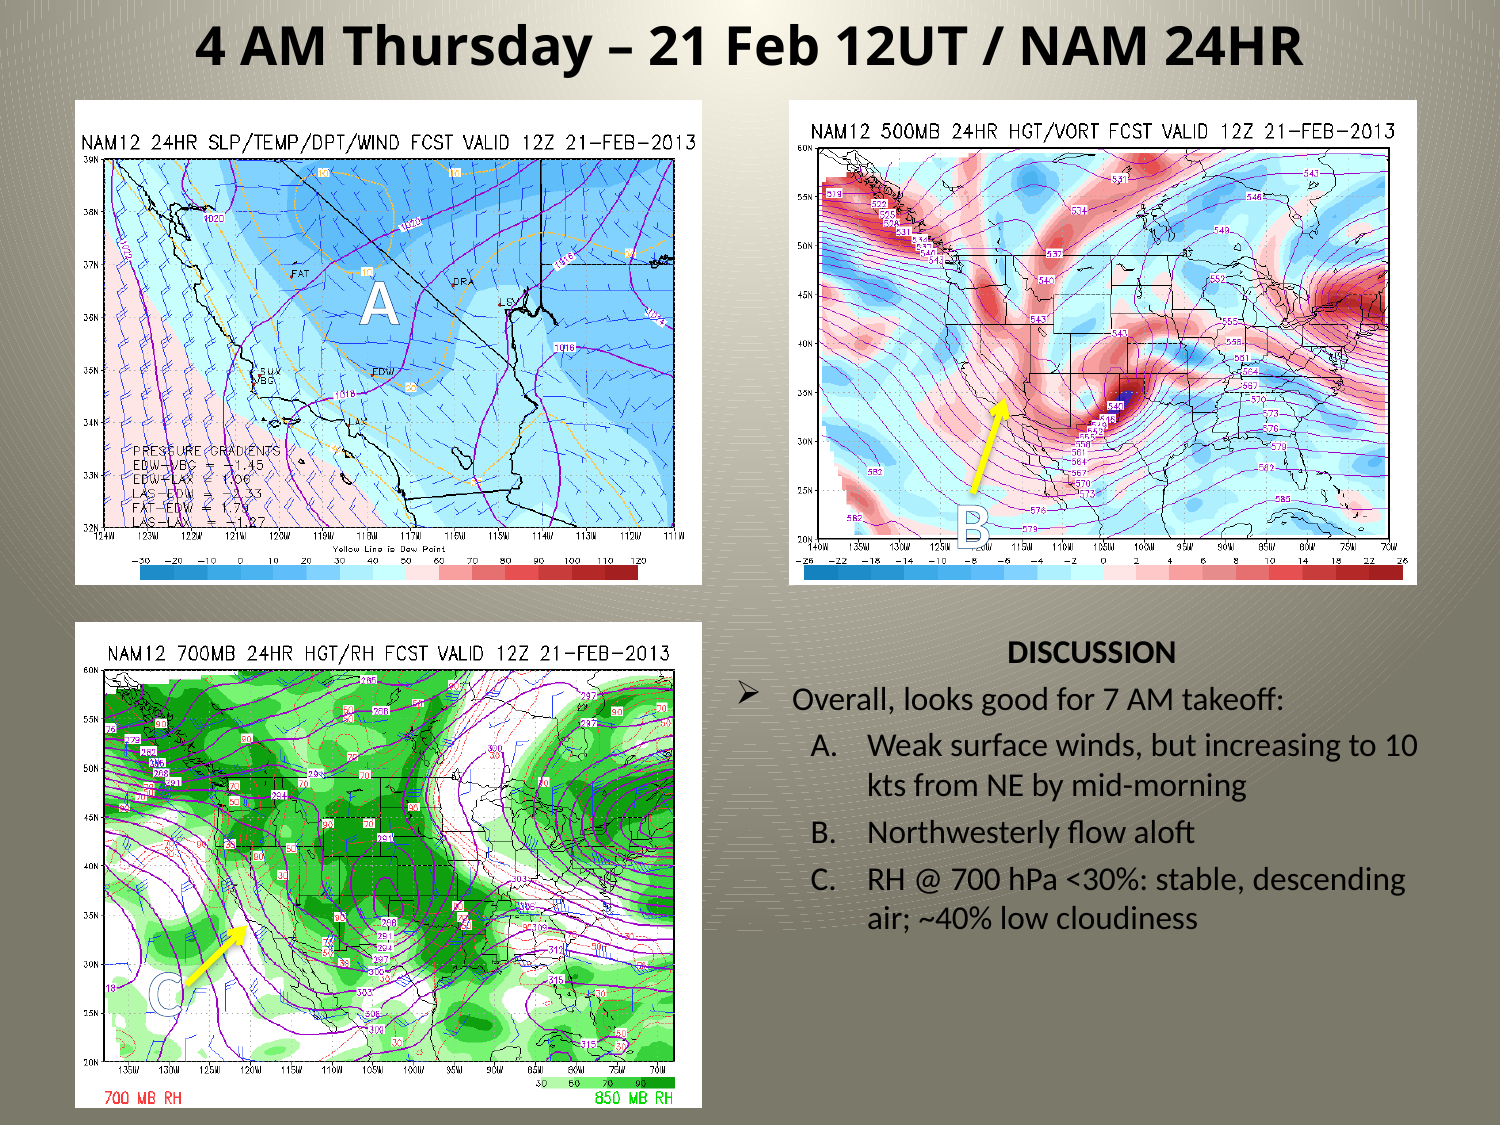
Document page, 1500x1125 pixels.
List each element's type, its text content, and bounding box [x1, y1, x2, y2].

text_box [186, 925, 248, 985]
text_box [972, 397, 1006, 494]
picture [74, 100, 703, 586]
title 4 AM Thursday – 21 Feb 12UT / NAM 24HR [75, 3, 1425, 84]
picture [789, 100, 1417, 586]
text_box DISCUSSION Overall, looks good for 7 AM takeoff: Weak surface winds, but increasing to 10 kts from NE by mid-morning Northwesterly flow aloft RH @ 700 hPa <30%: stable, descending air; ~40% low cloudiness [720, 622, 1464, 1112]
picture [74, 622, 703, 1108]
